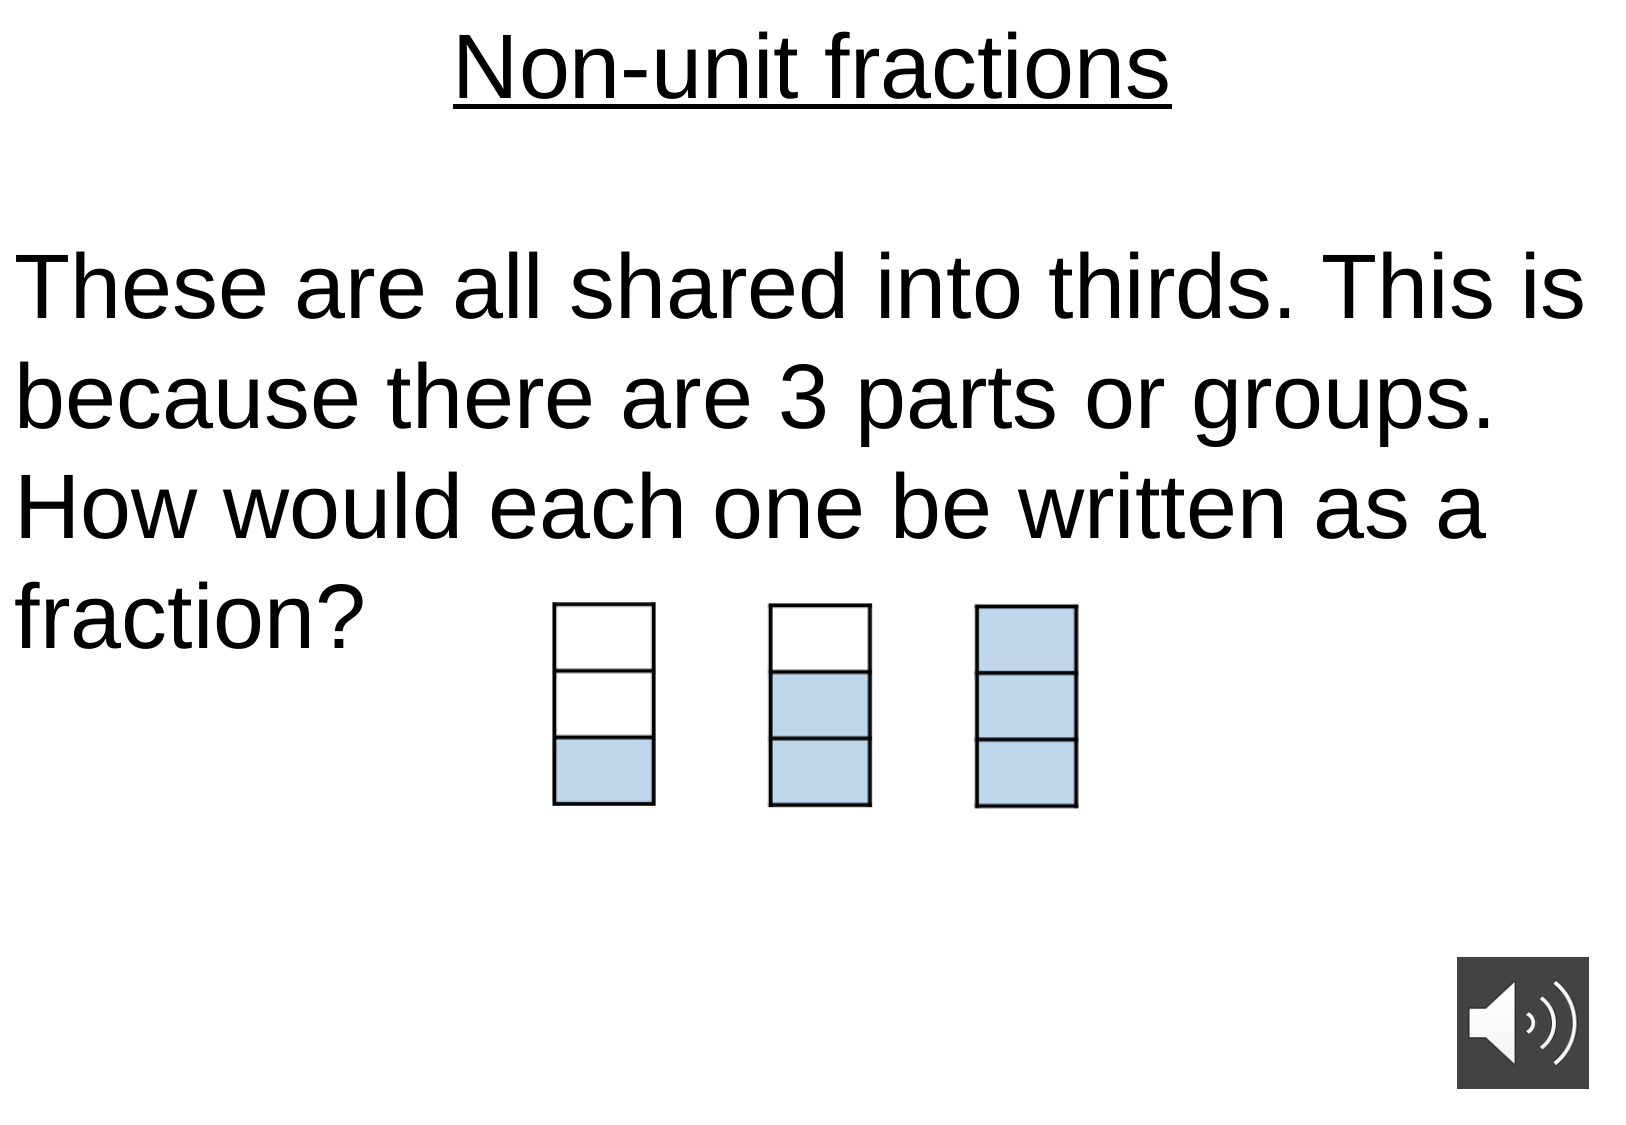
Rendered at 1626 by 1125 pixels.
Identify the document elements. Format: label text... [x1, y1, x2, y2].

text_box Non-unit fractions These are all shared into thirds. This is because there are 3 parts or groups. How would each one be written as a fraction? [0, 0, 1625, 675]
picture [1456, 956, 1590, 1090]
picture [514, 576, 1111, 846]
